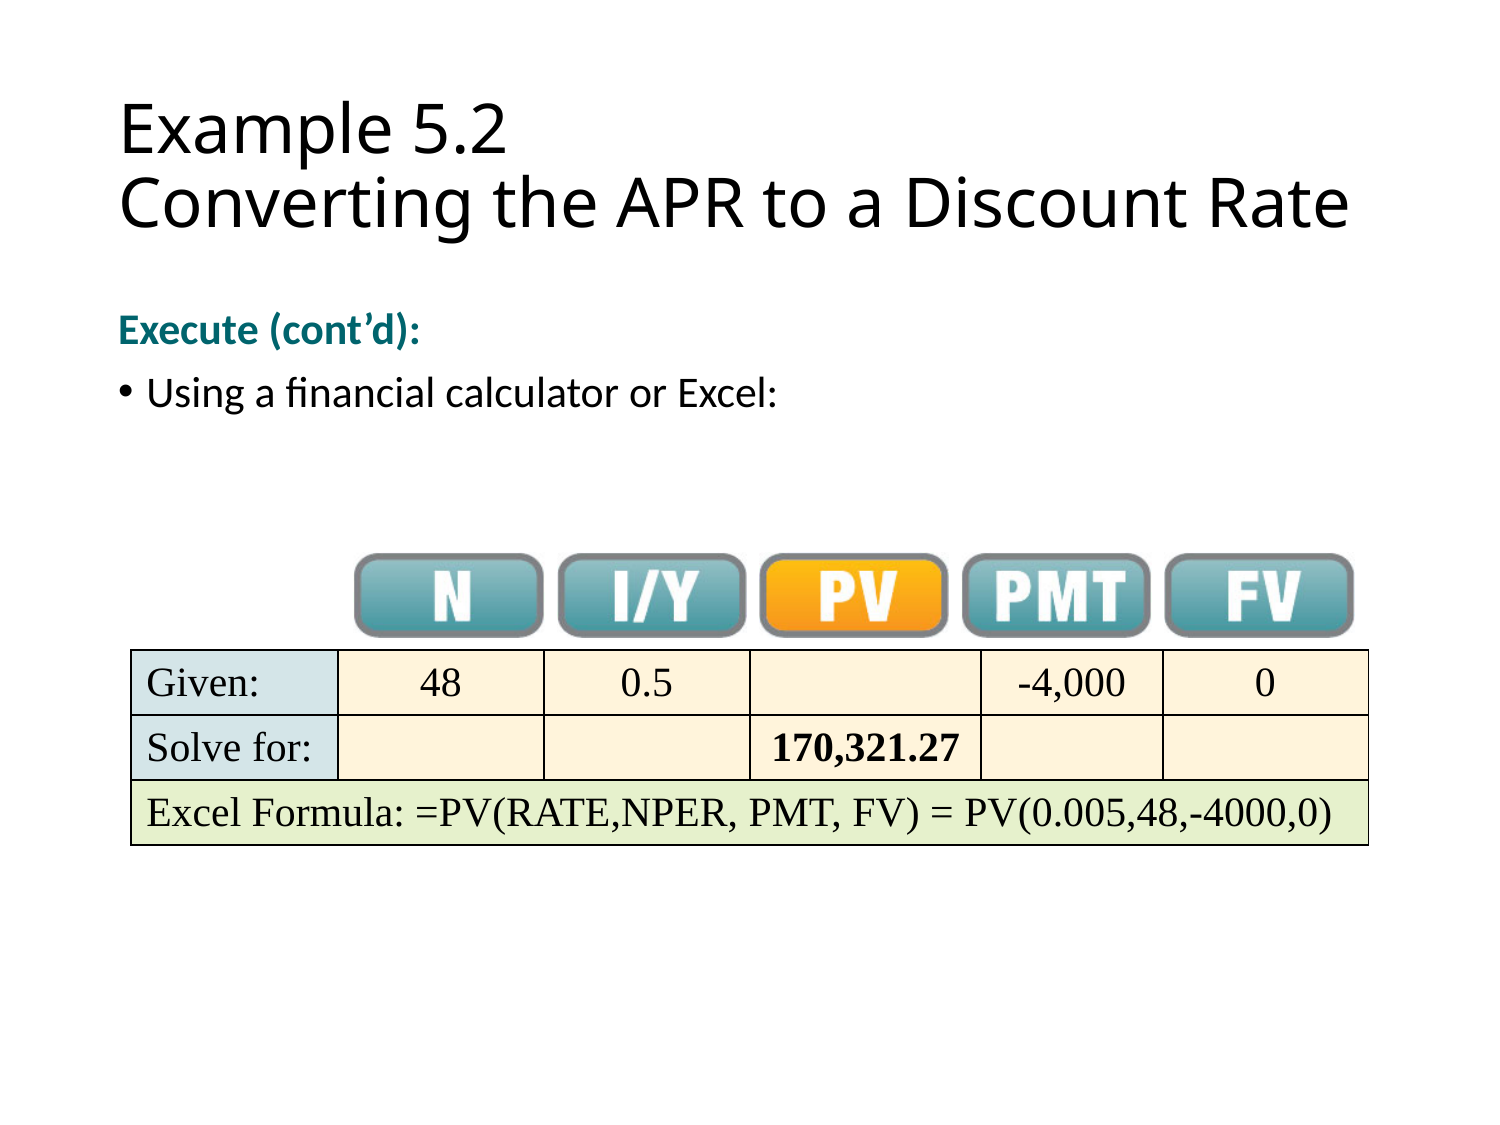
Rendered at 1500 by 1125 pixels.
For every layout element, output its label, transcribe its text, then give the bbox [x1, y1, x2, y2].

table_cell Excel Formula: =PV(RATE,NPER, PMT, FV) = PV(0.005,48,-4000,0) [132, 781, 1368, 844]
table_cell [339, 716, 543, 779]
title Example 5.2 Converting the APR to a Discount Rate [102, 59, 1398, 278]
table_header 0 [1164, 651, 1368, 714]
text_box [353, 552, 1355, 638]
table_cell [545, 716, 749, 779]
table_header 48 [339, 651, 543, 714]
table_header [751, 651, 980, 714]
list Execute (cont’d): Using a financial calculator or Excel: [102, 299, 1398, 1014]
table_cell Solve for: [132, 716, 337, 779]
table_cell [982, 716, 1162, 779]
table_cell [1164, 716, 1368, 779]
table_header -4,000 [982, 651, 1162, 714]
table_header 0.5 [545, 651, 749, 714]
table_header Given: [132, 651, 337, 714]
table_cell 170,321.27 [751, 716, 980, 779]
